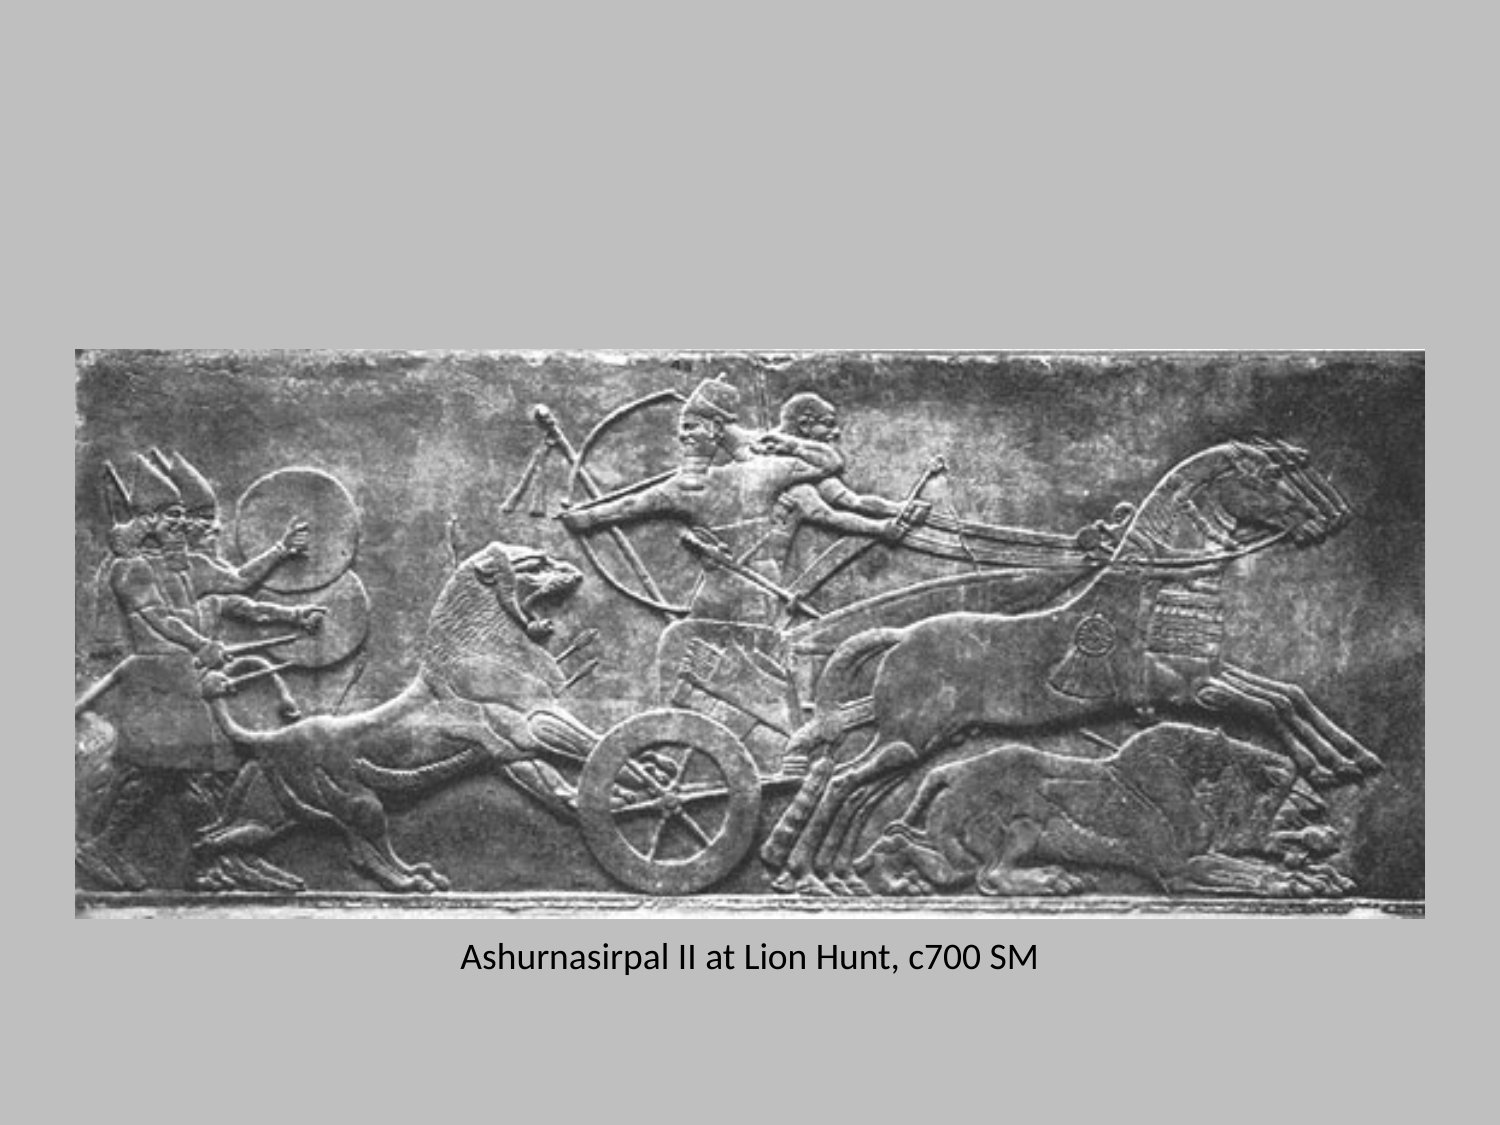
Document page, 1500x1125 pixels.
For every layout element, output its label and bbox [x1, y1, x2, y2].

list [74, 262, 1426, 1006]
